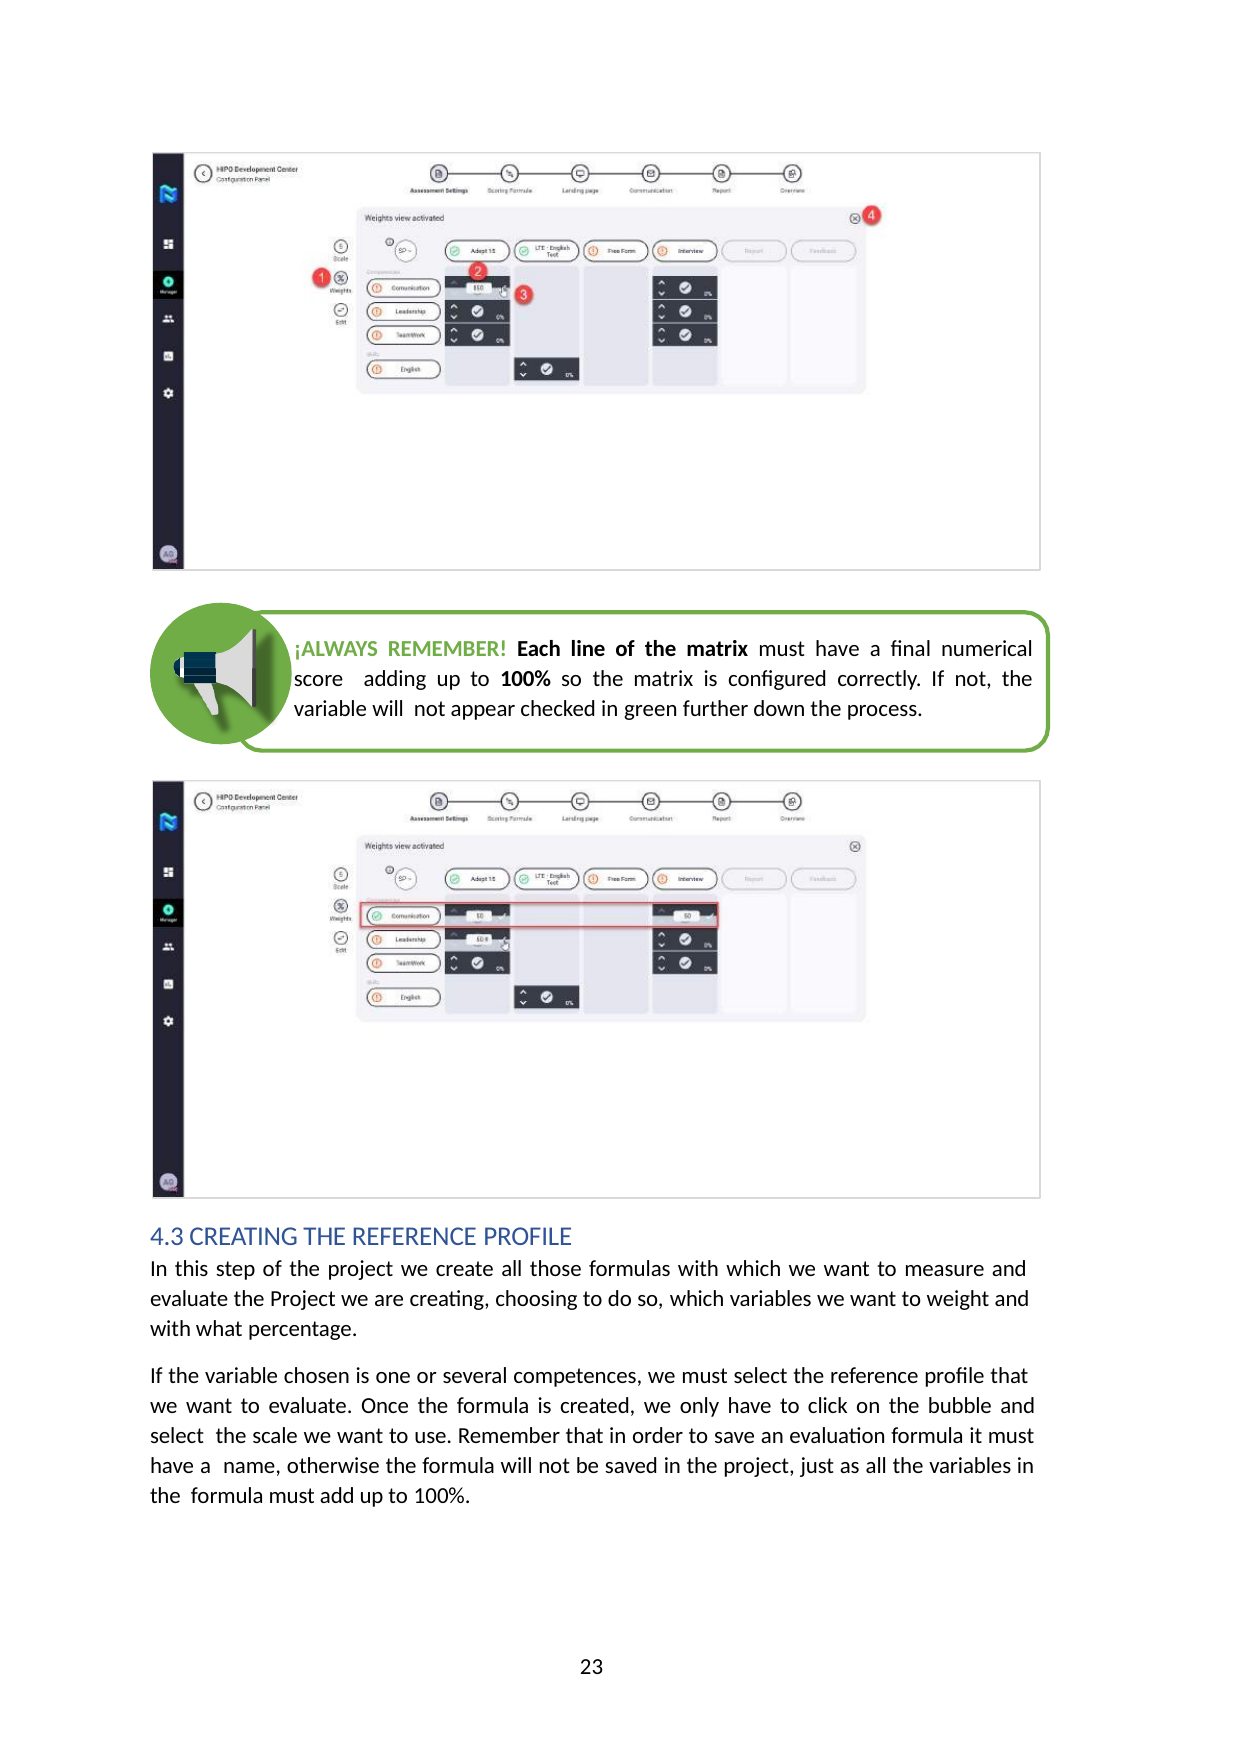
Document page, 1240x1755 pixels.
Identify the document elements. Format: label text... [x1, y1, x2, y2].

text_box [151, 151, 1041, 571]
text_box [151, 779, 1041, 1200]
slide_number 23 [573, 1650, 610, 1755]
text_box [149, 602, 1051, 753]
text_box 4.3 CREATING THE REFERENCE PROFILE In this step of the project we create all those formulas with which we want to measure and evaluate the Project we are creating, choosing to do so, which variables we want to weight and with what percentage. If the variable chosen is one or several competences, we must select the reference profile that we want to evaluate. Once the formula is created, we only have to click on the bubble and select the scale we want to use. Remember that in order to save an evaluation formula it must have a name, otherwise the formula will not be saved in the project, just as all the variables in the formula must add up to 100%. [147, 1212, 1036, 1508]
